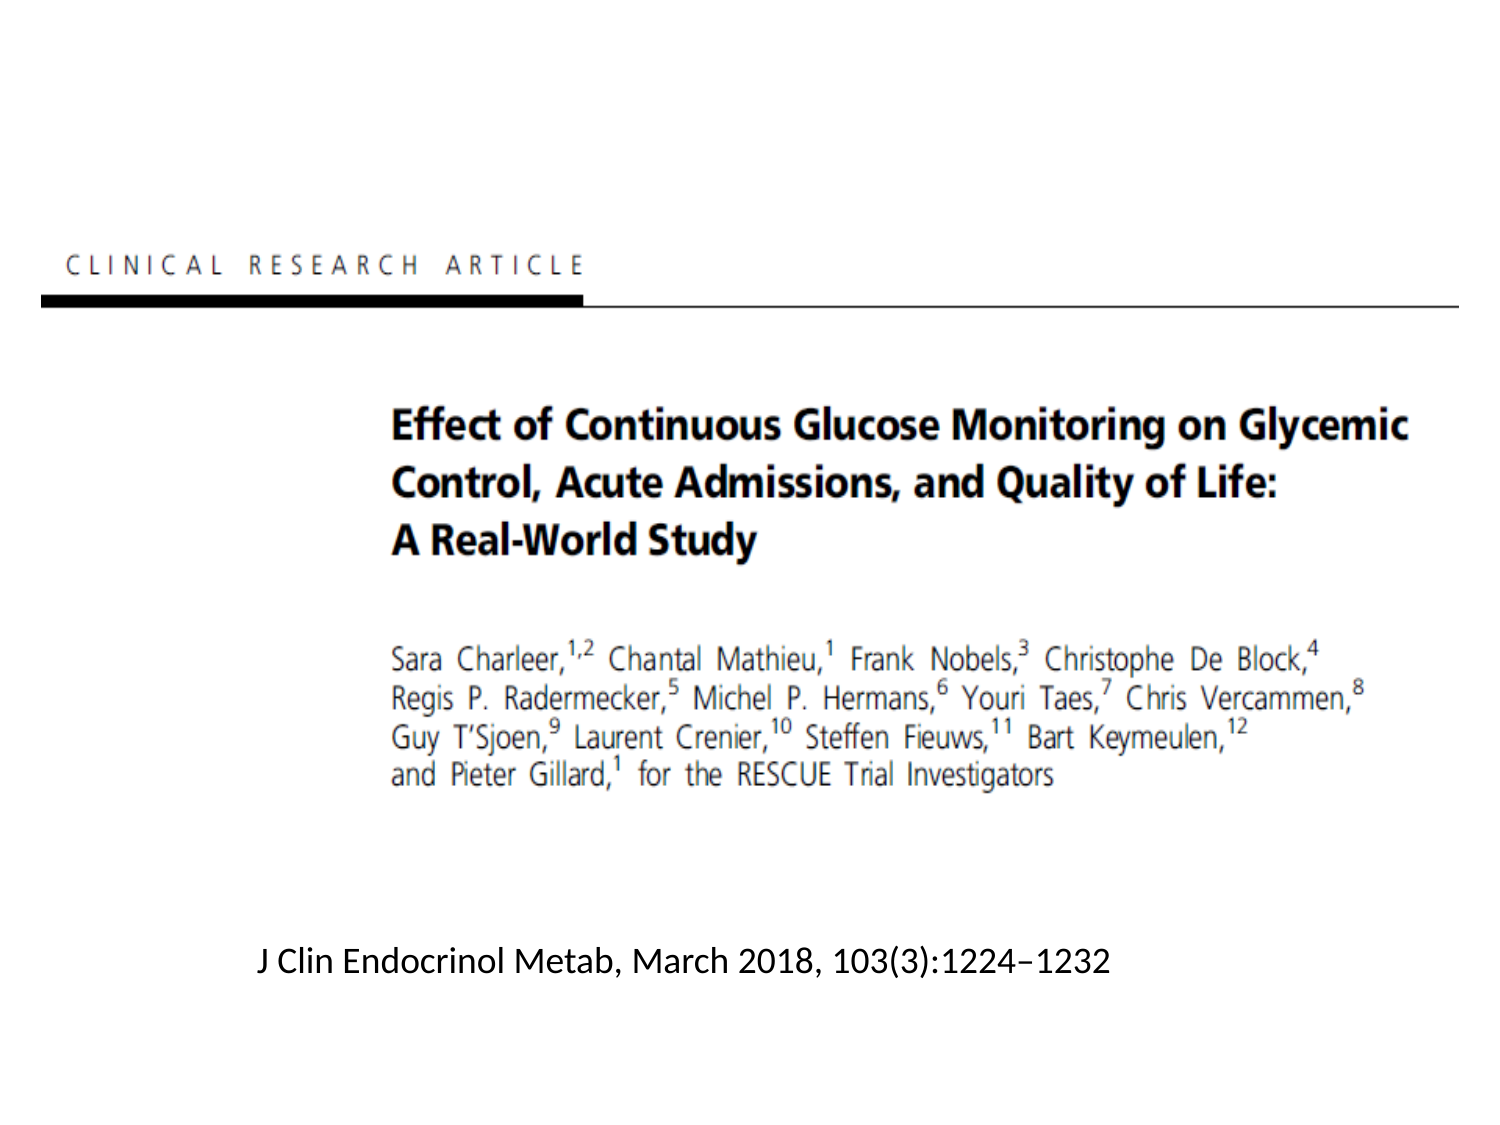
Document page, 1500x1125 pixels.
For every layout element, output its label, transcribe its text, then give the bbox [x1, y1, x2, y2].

picture [41, 219, 1459, 812]
text_box J Clin Endocrinol Metab, March 2018, 103(3):1224–1232 [242, 928, 1170, 989]
